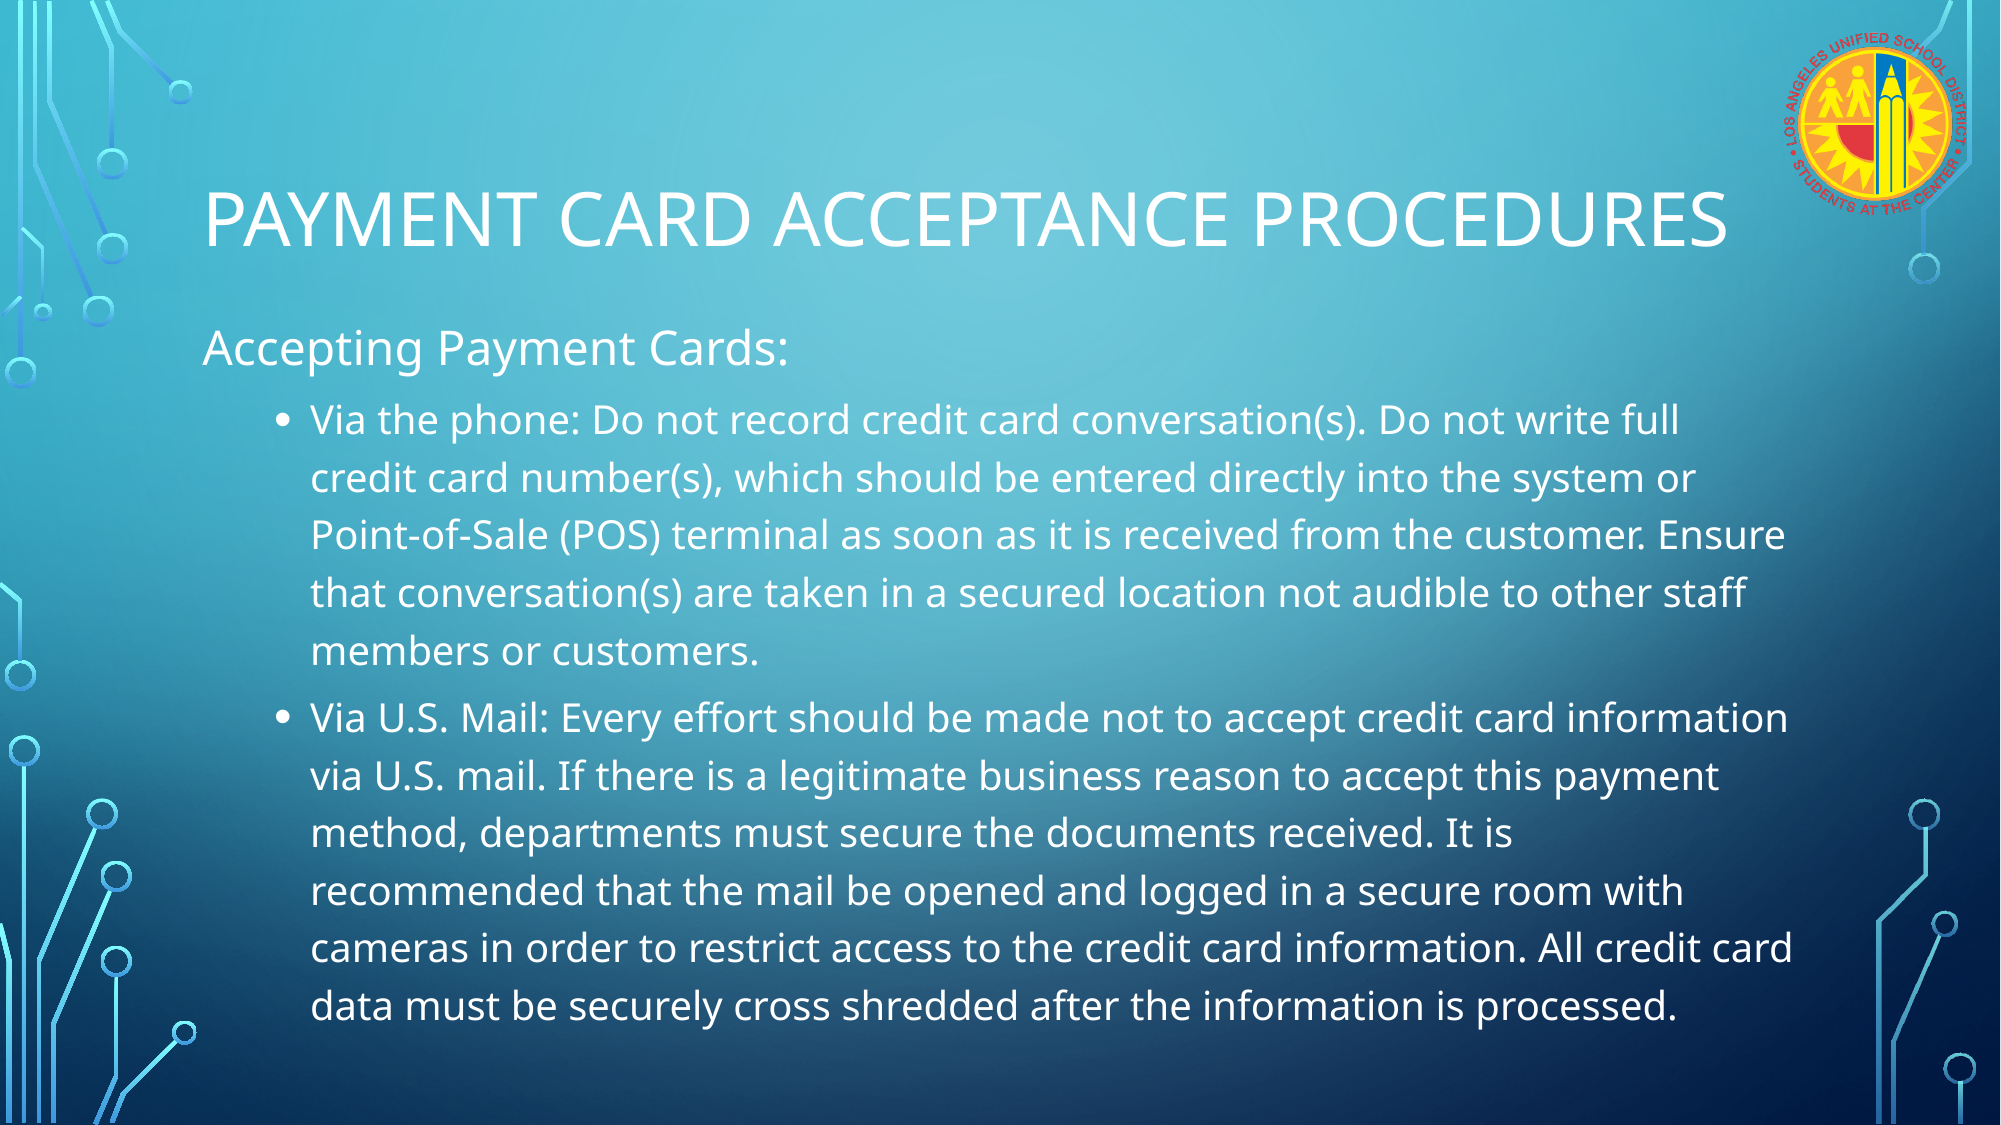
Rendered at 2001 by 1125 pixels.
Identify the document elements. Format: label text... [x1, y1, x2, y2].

picture [1782, 29, 1970, 217]
list Accepting Payment Cards: Via the phone: Do not record credit card conversation(s). Do not write full credit card number(s), which should be entered directly into the system or Point-of-Sale (POS) terminal as soon as it is received from the customer. Ensure that conversation(s) are taken in a secured location not audible to other staff members or customers. Via U.S. Mail: Every effort should be made not to accept credit card information via U.S. mail. If there is a legitimate business reason to accept this payment method, departments must secure the documents received. It is recommended that the mail be opened and logged in a secure room with cameras in order to restrict access to the credit card information. All credit card data must be securely cross shredded after the information is processed. [187, 298, 1813, 1049]
title payment card ACCEPTANCE PROCEDURES [187, 101, 1813, 298]
